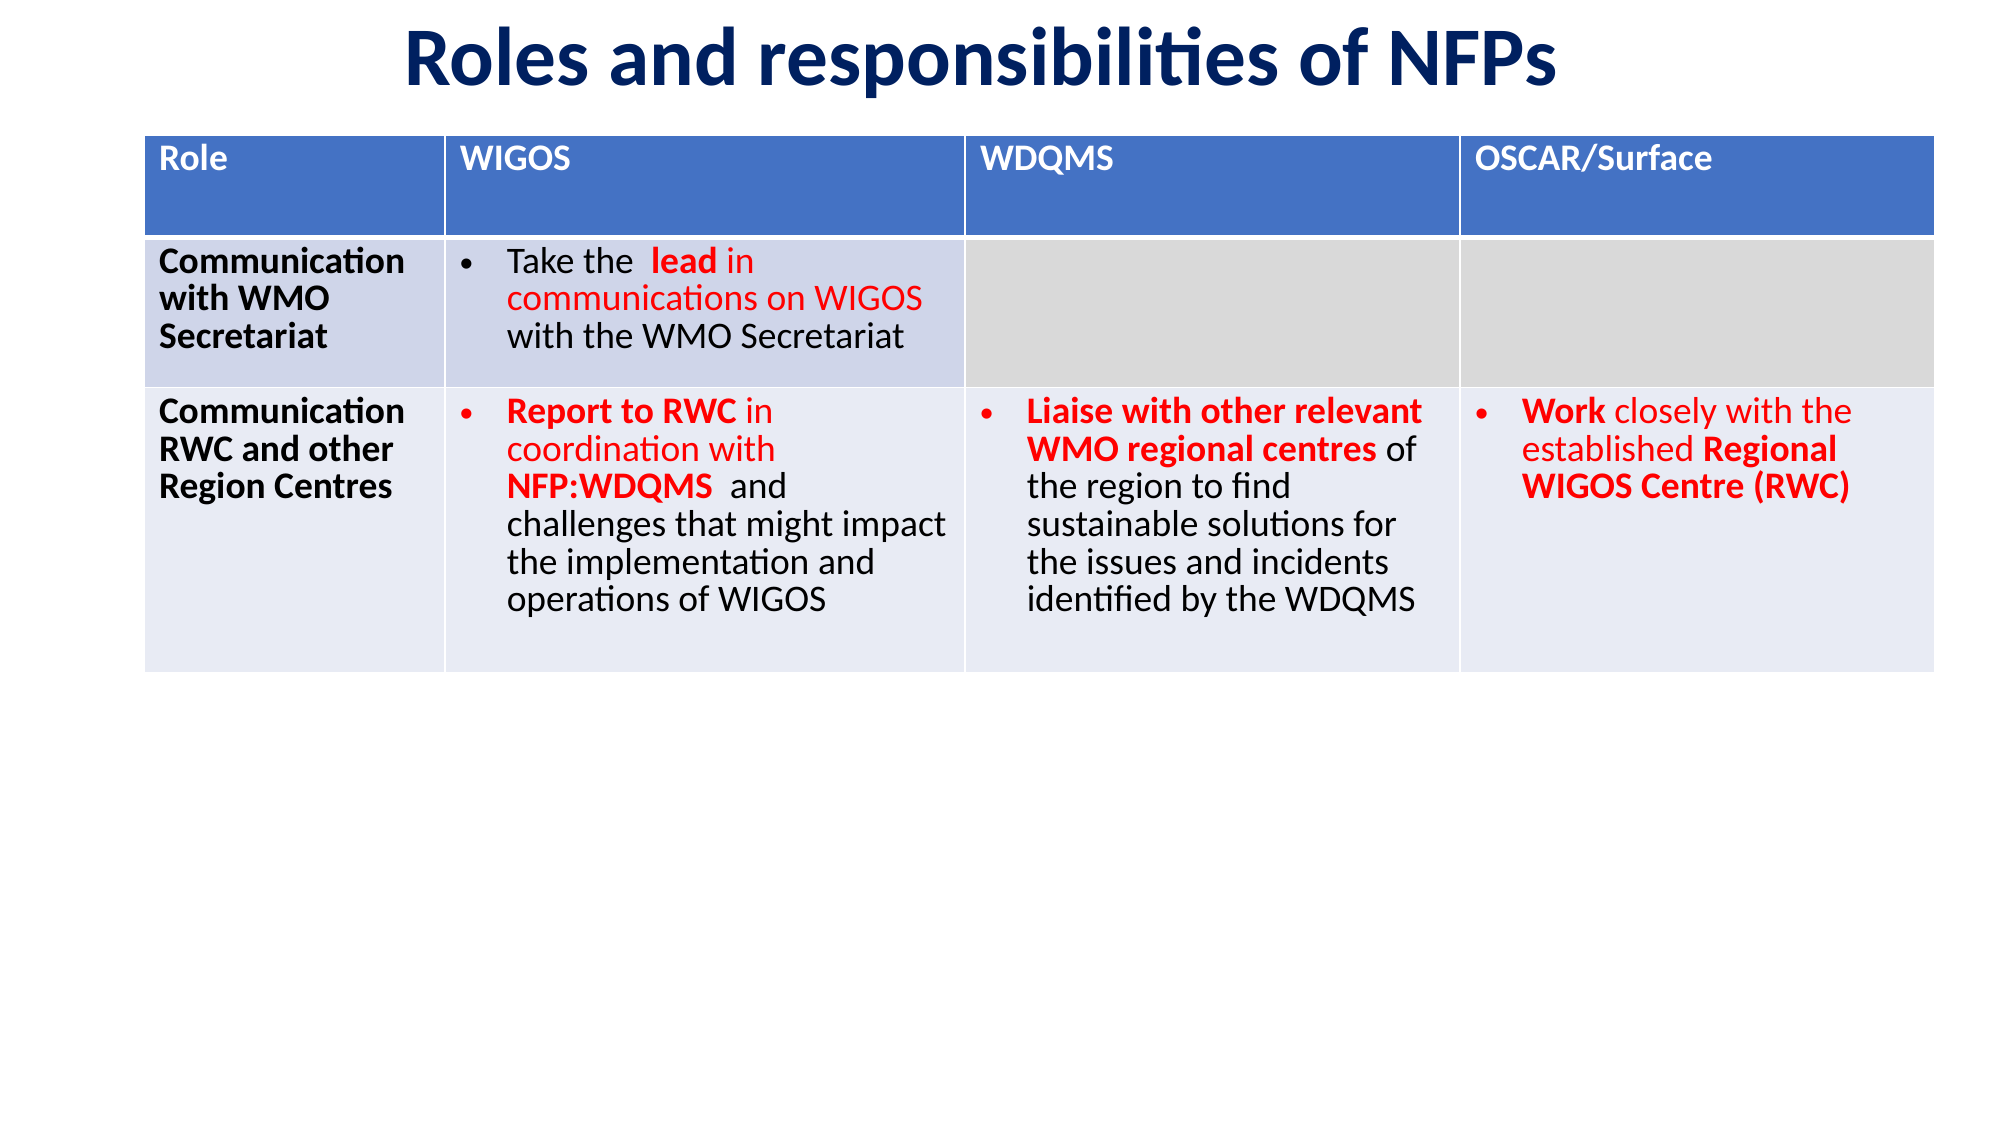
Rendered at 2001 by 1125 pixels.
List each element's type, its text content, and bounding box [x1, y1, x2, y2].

table_cell Report to RWC in coordination with NFP:WDQMS and challenges that might impact the implementation and operations of WIGOS [446, 388, 964, 672]
table_cell Work closely with the established Regional WIGOS Centre (RWC) [1461, 388, 1934, 672]
text_box Roles and responsibilities of NFPs [119, 32, 1845, 103]
table_header WDQMS [966, 136, 1459, 235]
table_header OSCAR/Surface [1461, 136, 1934, 235]
table_cell Liaise with other relevant WMO regional centres of the region to find sustainable solutions for the issues and incidents identified by the WDQMS [966, 388, 1459, 672]
table_cell [1461, 240, 1934, 387]
table_header WIGOS [446, 136, 964, 235]
table_cell Communication RWC and other Region Centres [145, 388, 444, 672]
table_cell Communication with WMO Secretariat [145, 240, 444, 387]
table_cell Take the lead in communications on WIGOS with the WMO Secretariat [446, 240, 964, 387]
table_header Role [145, 136, 444, 235]
table_cell [966, 240, 1459, 387]
